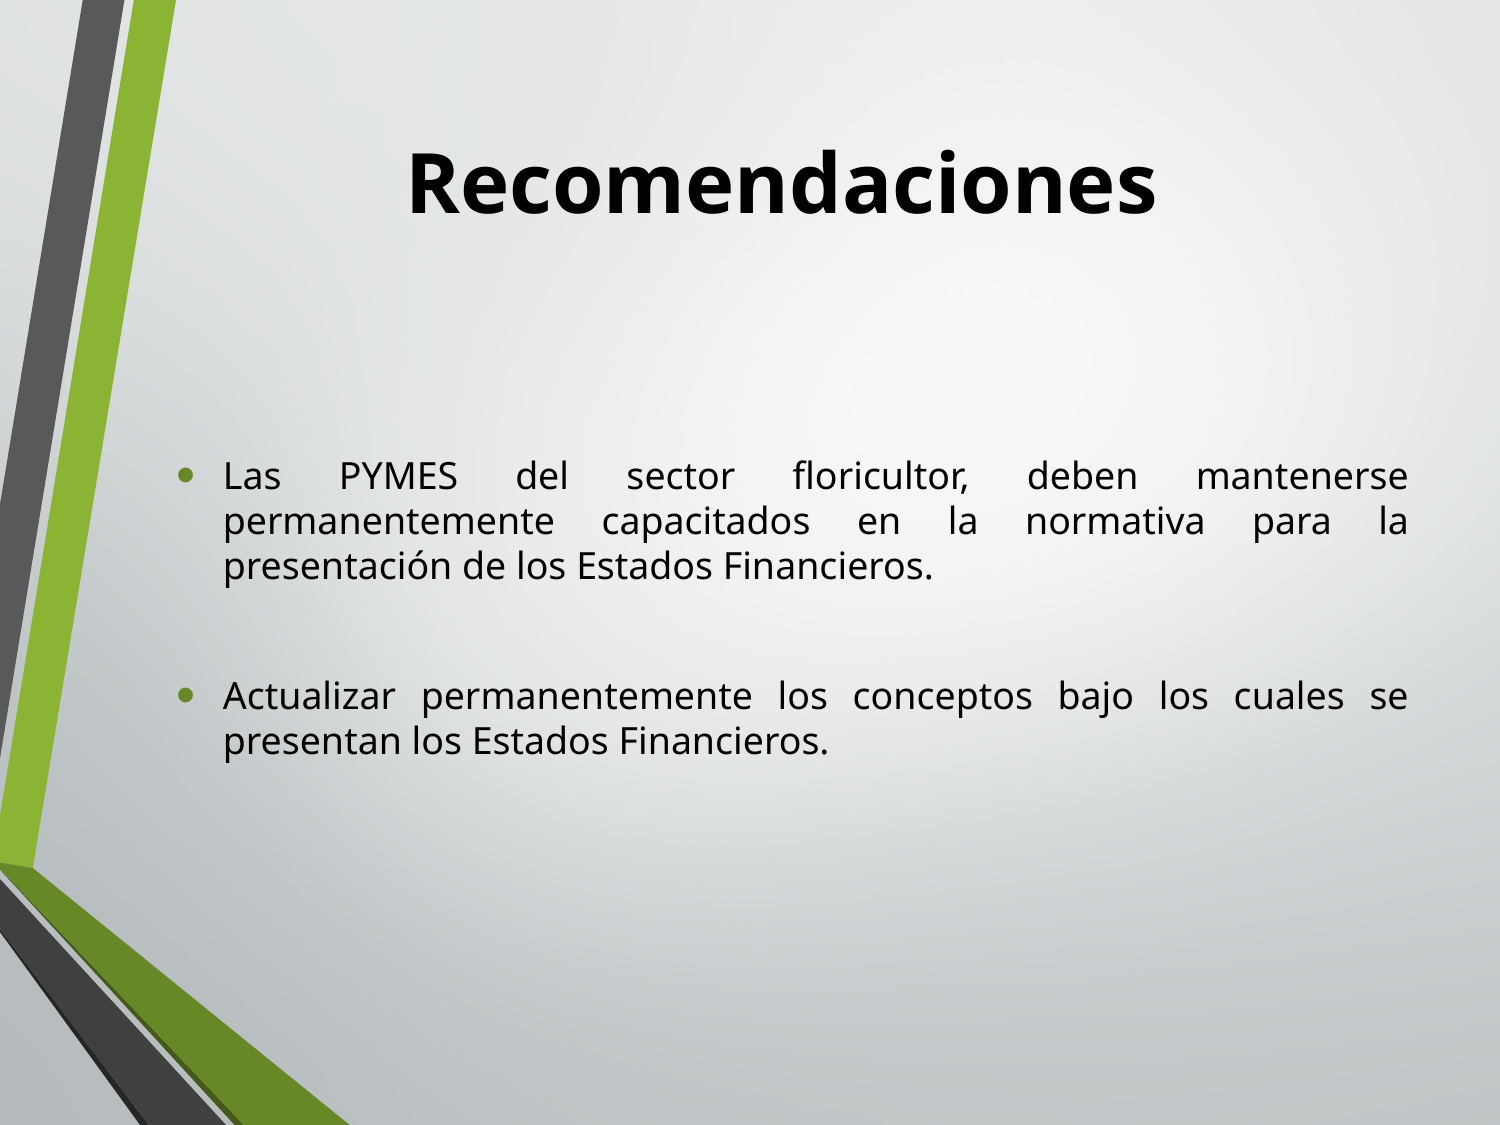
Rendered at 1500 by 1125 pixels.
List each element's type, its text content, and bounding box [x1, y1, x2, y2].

title Recomendaciones [161, 75, 1425, 286]
list Las PYMES del sector floricultor, deben mantenerse permanentemente capacitados en la normativa para la presentación de los Estados Financieros. Actualizar permanentemente los conceptos bajo los cuales se presentan los Estados Financieros. [161, 286, 1425, 993]
